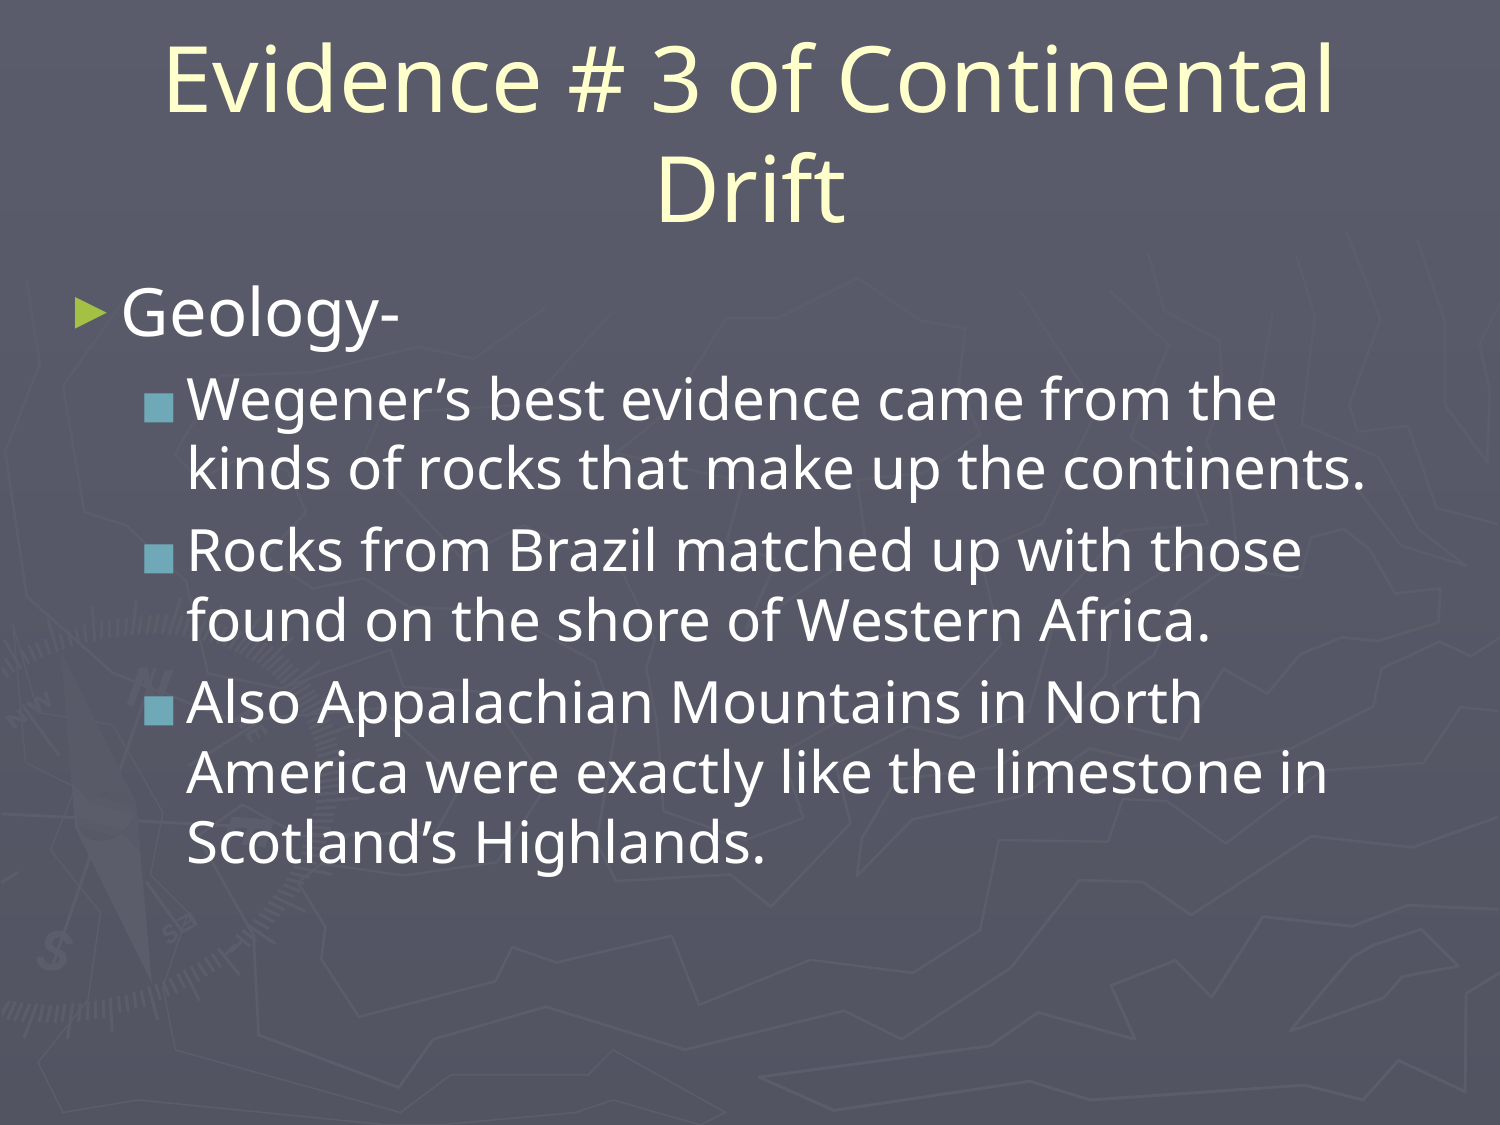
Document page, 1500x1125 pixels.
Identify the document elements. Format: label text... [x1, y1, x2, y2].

title Evidence # 3 of Continental Drift [49, 37, 1451, 225]
list Geology- Wegener’s best evidence came from the kinds of rocks that make up the continents. Rocks from Brazil matched up with those found on the shore of Western Africa. Also Appalachian Mountains in North America were exactly like the limestone in Scotland’s Highlands. [49, 262, 1451, 1001]
